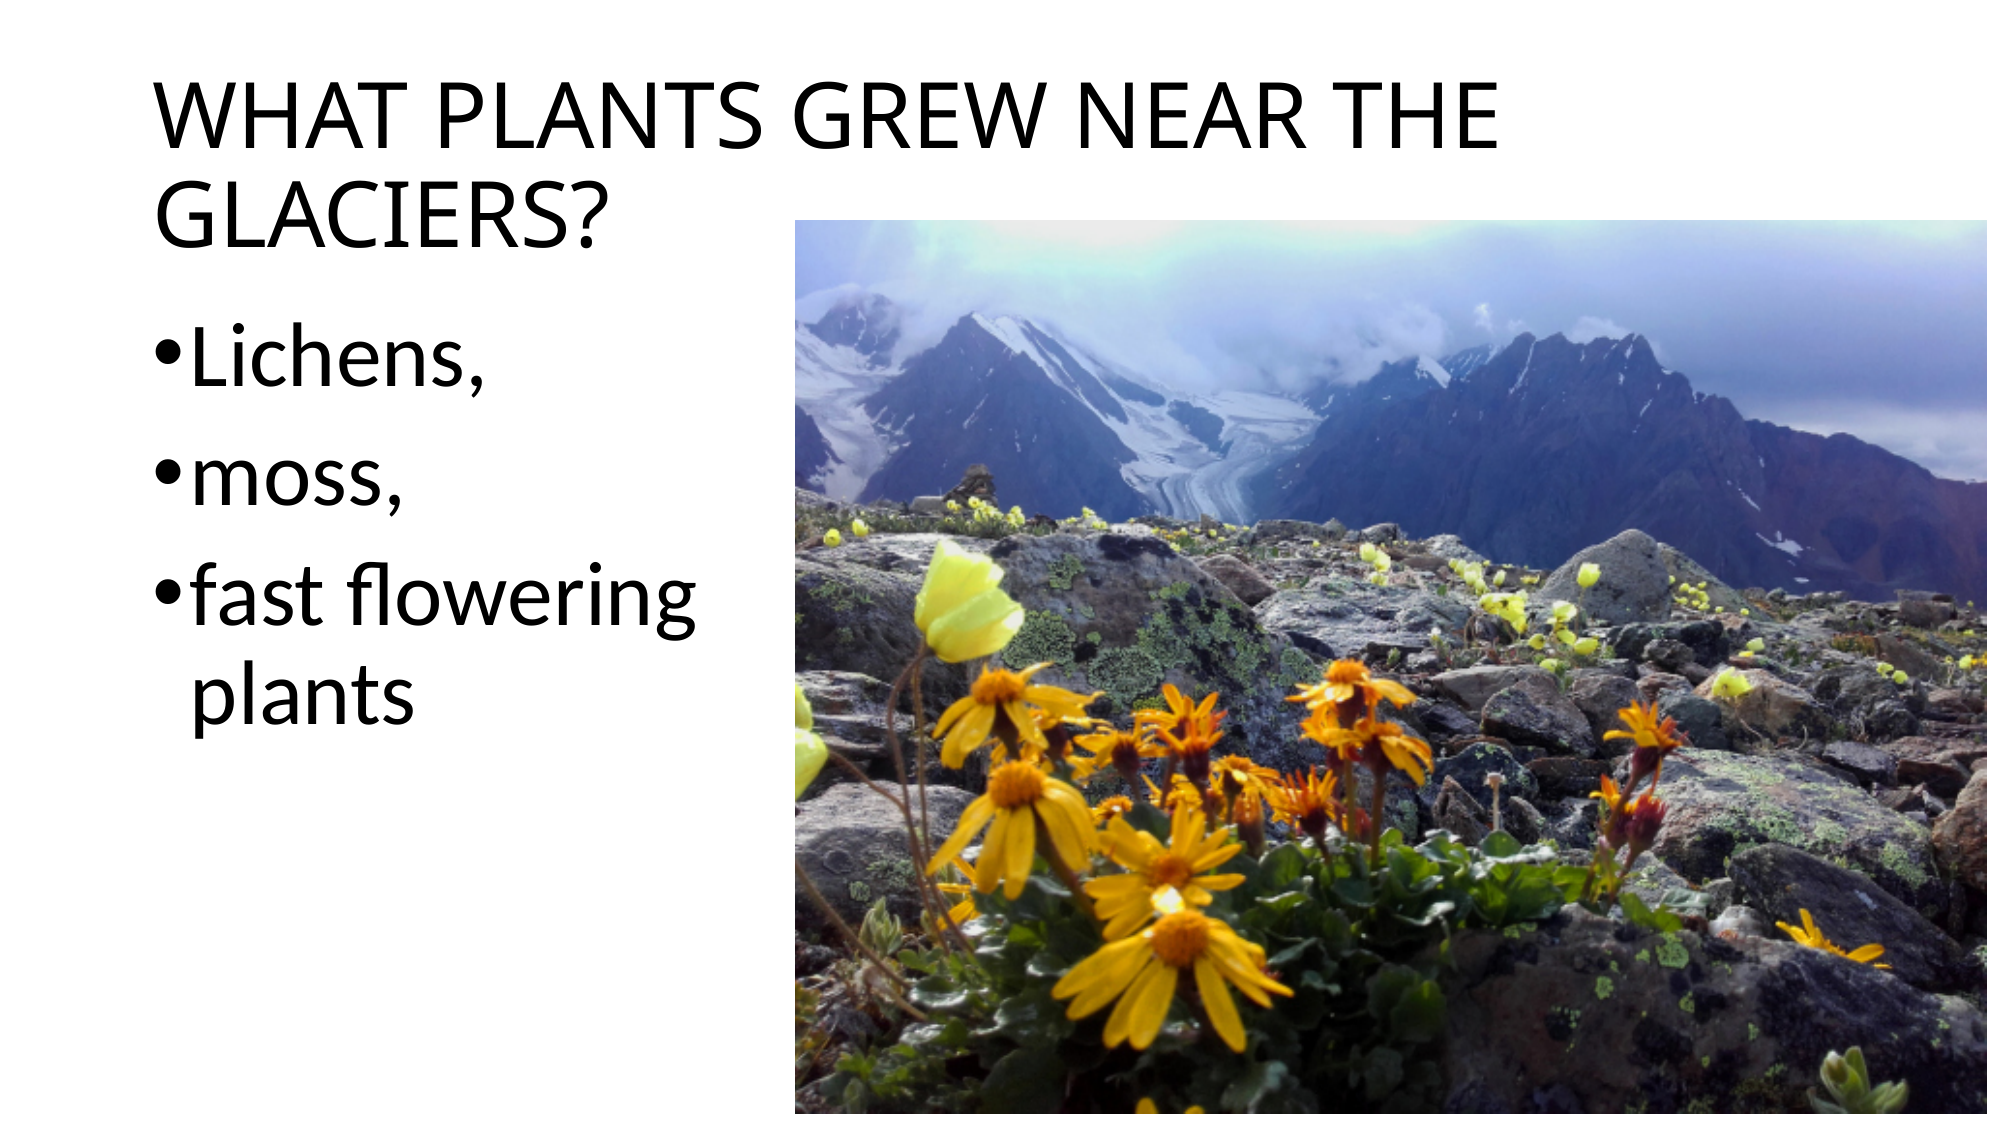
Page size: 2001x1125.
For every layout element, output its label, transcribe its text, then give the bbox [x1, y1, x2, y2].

picture [795, 220, 1987, 1114]
list Lichens, moss, fast flowering plants [137, 299, 717, 1014]
title WHAT PLANTS GREW NEAR THE GLACIERS? [137, 59, 1863, 278]
